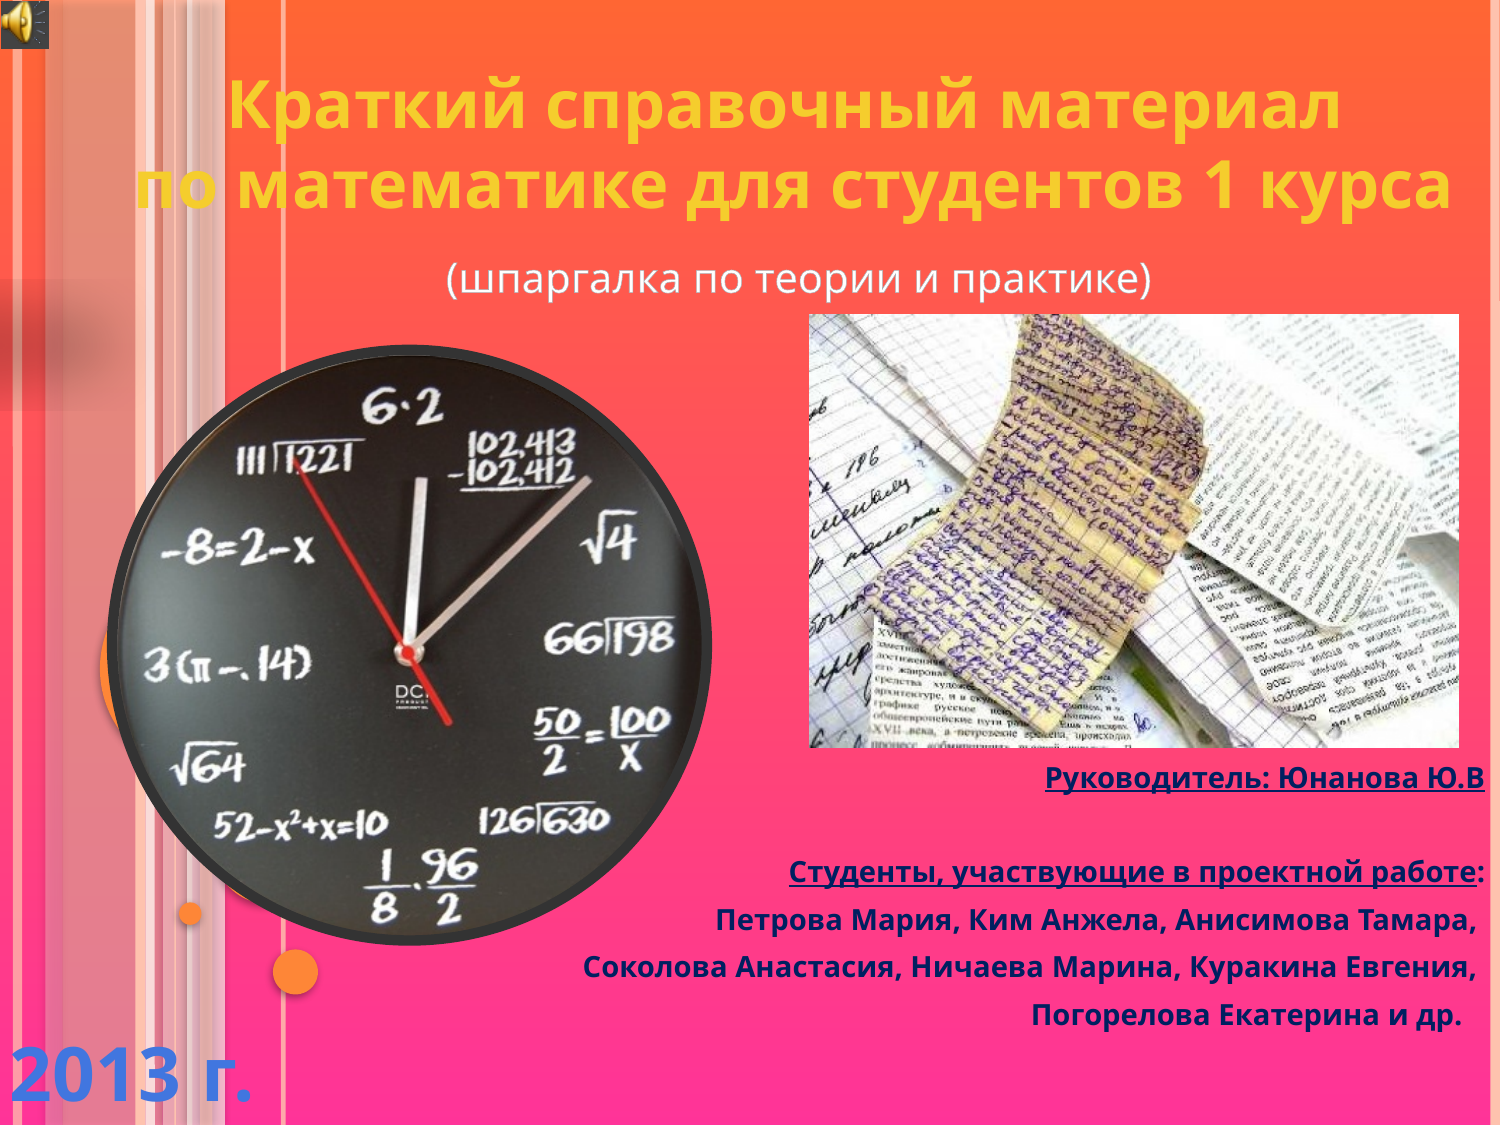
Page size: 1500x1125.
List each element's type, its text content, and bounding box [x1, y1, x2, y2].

picture [808, 313, 1460, 749]
text_box Краткий справочный материал по математике для студентов 1 курса [88, 54, 1500, 230]
picture [0, 0, 51, 51]
picture [111, 349, 708, 941]
subtitle Руководитель: Юнанова Ю.В Студенты, участвующие в проектной работе: Петрова Мария, Ким Анжела, Анисимова Тамара, Соколова Анастасия, Ничаева Марина, Куракина Евгения, Погорелова Екатерина и др. [242, 751, 1500, 1024]
text_box (шпаргалка по теории и практике) [431, 243, 1500, 309]
text_box 2013 г. [0, 1018, 270, 1124]
